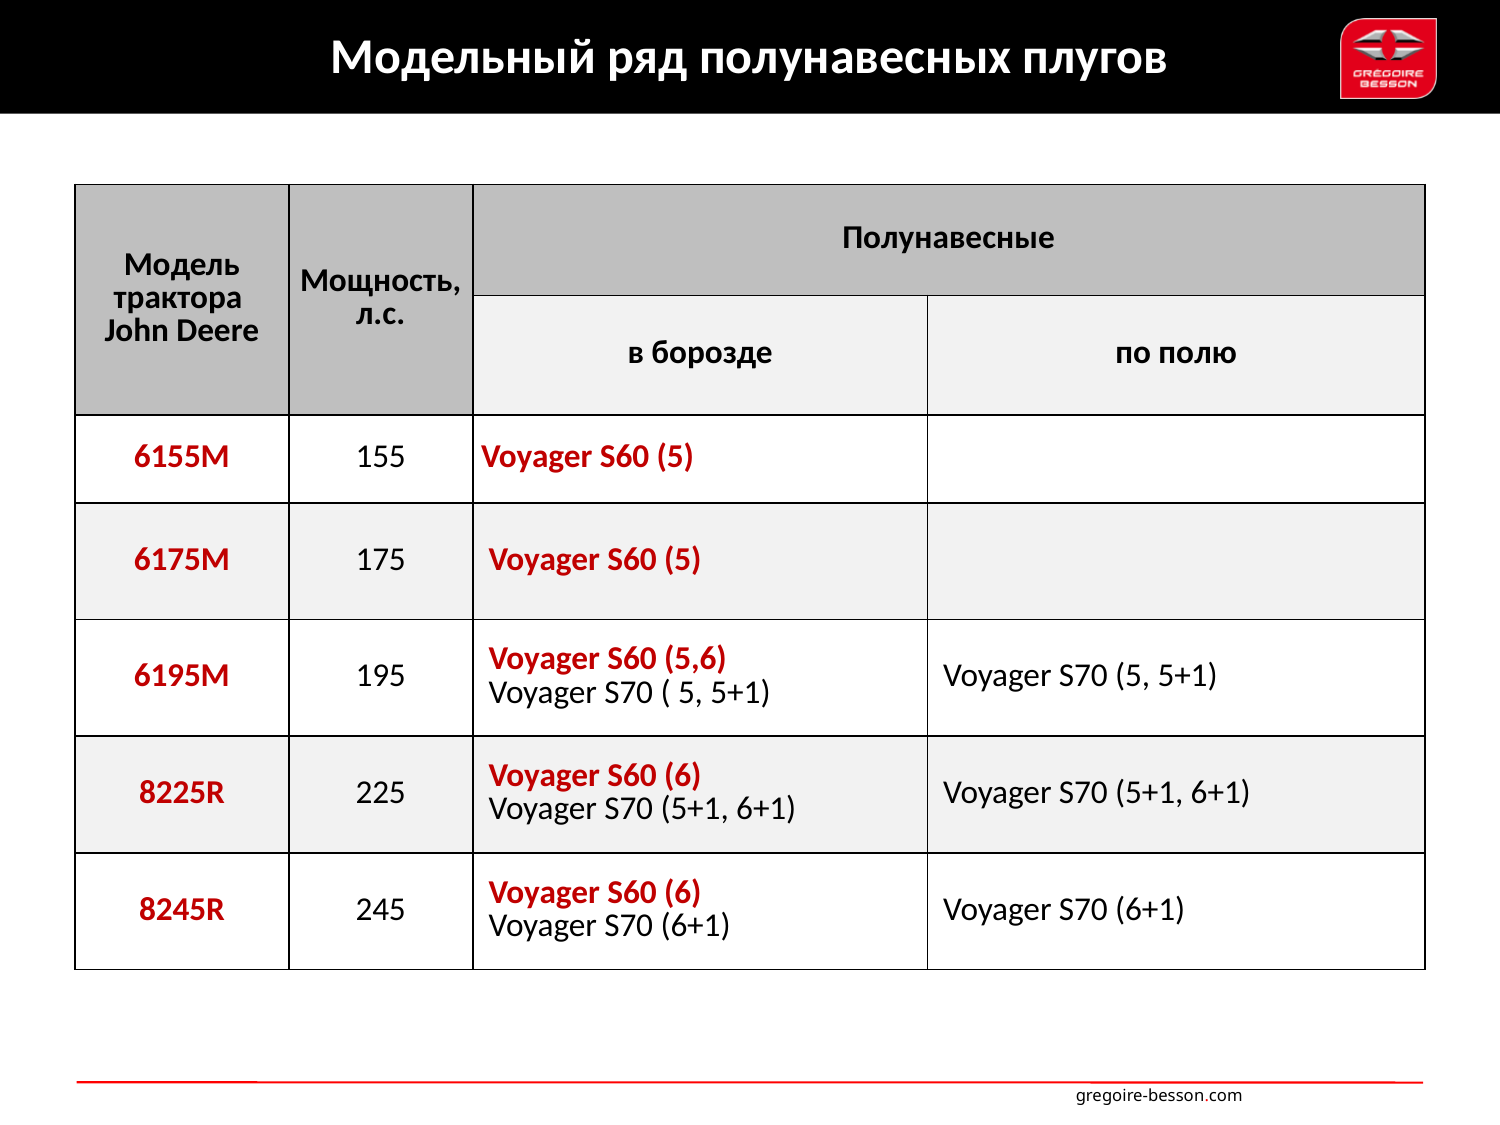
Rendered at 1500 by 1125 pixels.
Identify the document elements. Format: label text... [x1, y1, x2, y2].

table_cell Voyager S70 (5, 5+1) [928, 620, 1424, 735]
table_cell 225 [290, 737, 472, 852]
table_cell 6155М [76, 416, 288, 502]
table_cell по полю [928, 296, 1424, 414]
table_header Мощность, л.с. [290, 185, 472, 414]
picture [1425, 18, 1437, 99]
table_cell Voyager S70 (5+1, 6+1) [928, 737, 1424, 852]
table_cell 8225R [76, 737, 288, 852]
table_cell Voyager S70 (6+1) [928, 854, 1424, 969]
table_header Модель трактора John Deere [76, 185, 288, 414]
table_cell Voyager S60 (6) Voyager S70 (6+1) [474, 854, 927, 969]
table_cell 6195M [76, 620, 288, 735]
table_cell 195 [290, 620, 472, 735]
table_cell 8245R [76, 854, 288, 969]
table_cell Voyager S60 (5) [474, 416, 927, 502]
table_cell 175 [290, 504, 472, 619]
table_cell [928, 504, 1424, 619]
table_cell 155 [290, 416, 472, 502]
table_cell [928, 416, 1424, 502]
table_cell Voyager S60 (6) Voyager S70 (5+1, 6+1) [474, 737, 927, 852]
table_cell 245 [290, 854, 472, 969]
table_header Полунавесные [474, 185, 1424, 295]
title Модельный ряд полунавесных плугов [74, 0, 1425, 114]
table_cell Voyager S60 (5,6) Voyager S70 ( 5, 5+1) [474, 620, 927, 735]
table_cell в борозде [474, 296, 927, 414]
table_cell Voyager S60 (5) [474, 504, 927, 619]
table_cell 6175M [76, 504, 288, 619]
